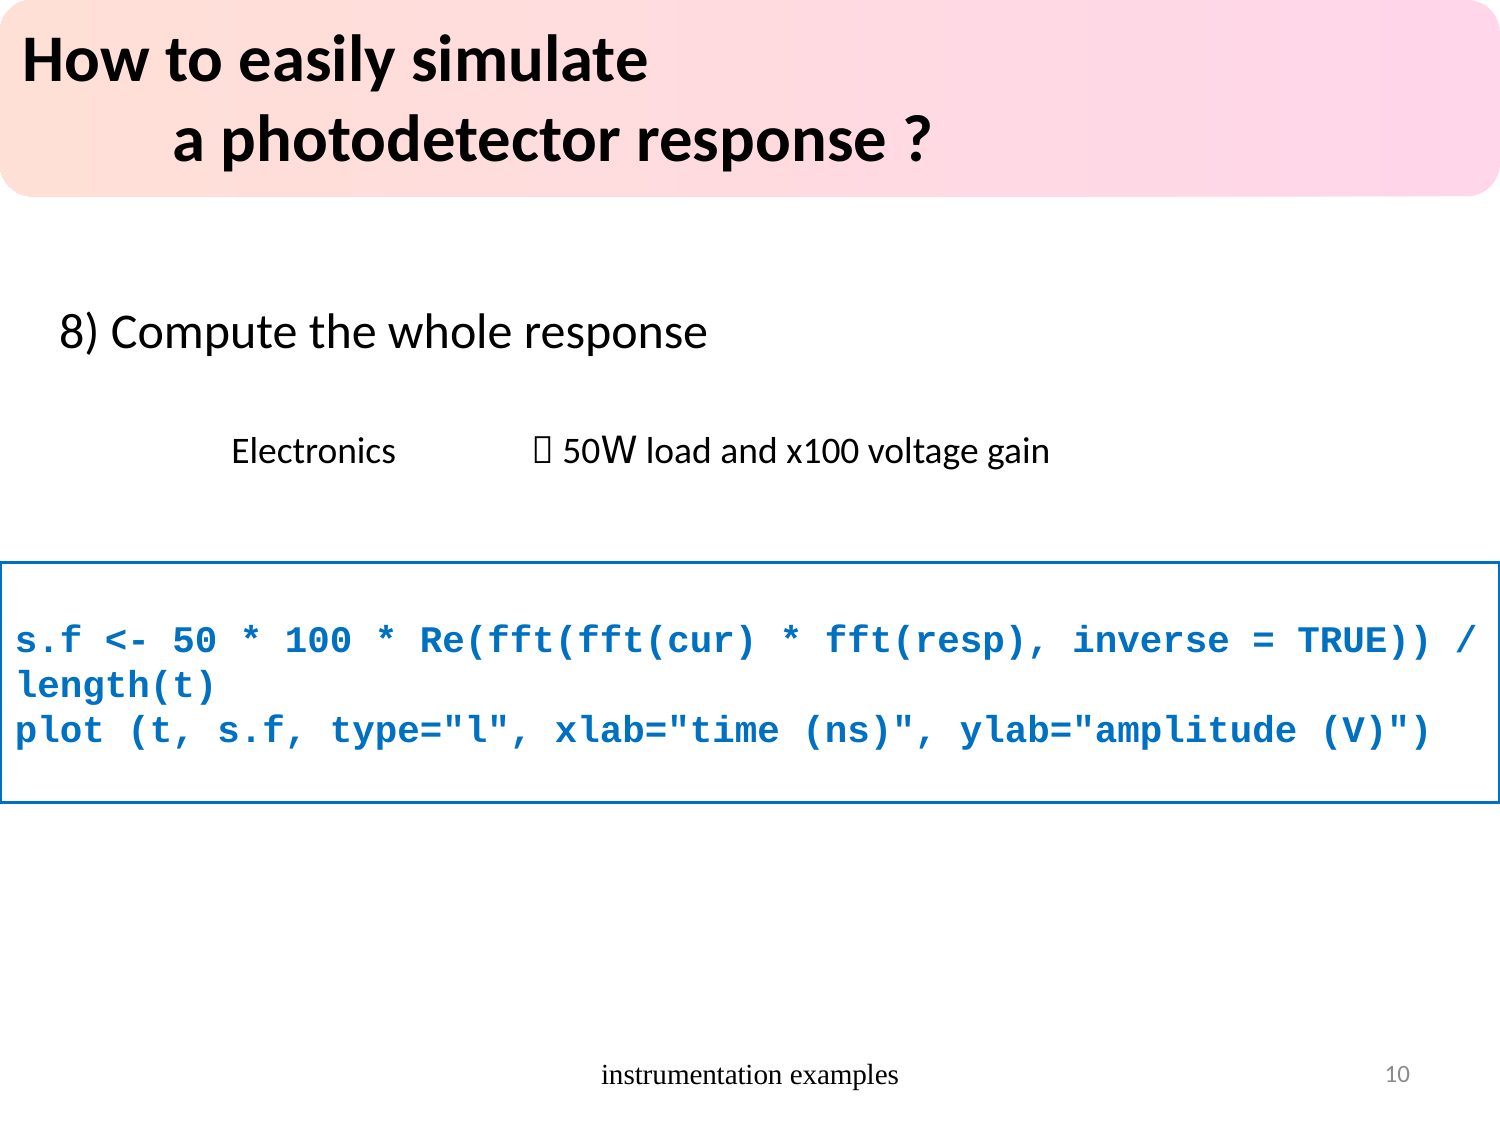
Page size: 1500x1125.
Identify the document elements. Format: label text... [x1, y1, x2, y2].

text_box Electronics  50W load and x100 voltage gain [216, 418, 1066, 479]
text_box [0, 0, 1500, 199]
slide_number 10 [1074, 1042, 1425, 1103]
text_box 8) Compute the whole response [44, 290, 724, 366]
text_box How to easily simulate a photodetector response ? [8, 7, 949, 182]
text_box s.f <- 50 * 100 * Re(fft(fft(cur) * fft(resp), inverse = TRUE)) / length(t) plot (t, s.f, type="l", xlab="time (ns)", ylab="amplitude (V)") [0, 562, 1500, 803]
footer instrumentation examples [512, 1042, 988, 1103]
